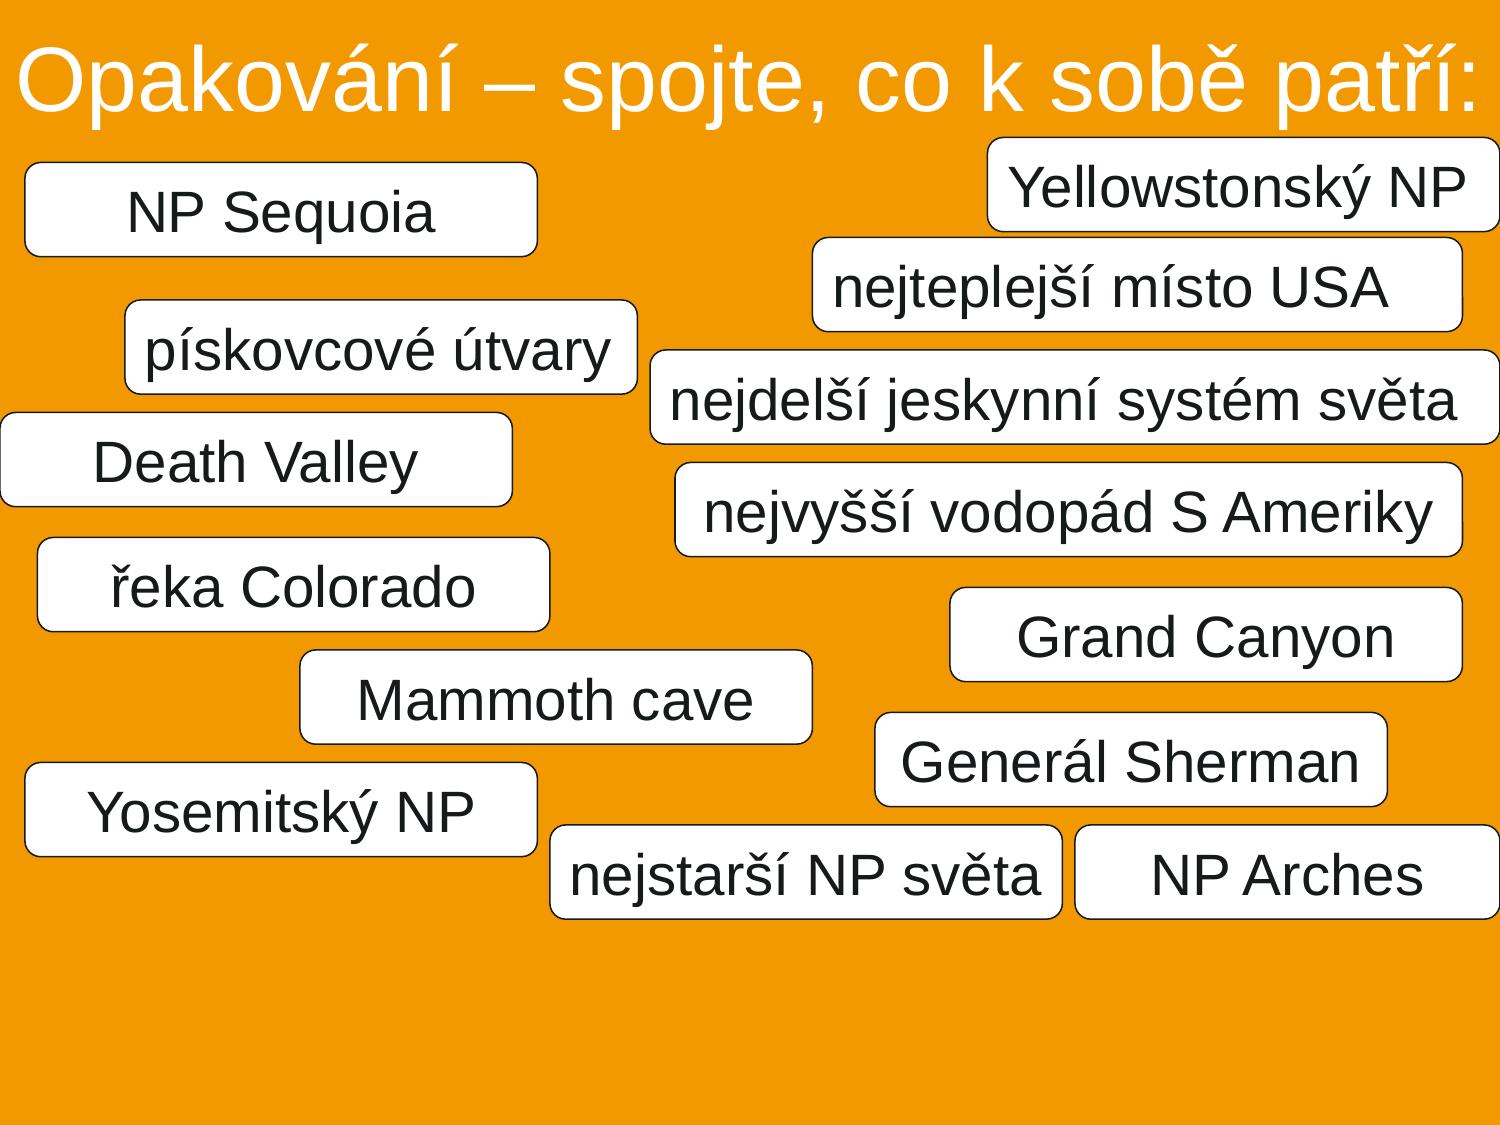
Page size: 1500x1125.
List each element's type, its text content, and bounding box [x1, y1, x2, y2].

text_box NP Sequoia [24, 162, 538, 257]
title Opakování – spojte, co k sobě patří: [0, 0, 1500, 151]
text_box pískovcové útvary [124, 299, 638, 395]
text_box Mammoth cave [299, 649, 813, 745]
text_box Death Valley [0, 412, 513, 507]
text_box nejteplejší místo USA [812, 237, 1463, 332]
text_box Yosemitský NP [24, 762, 538, 857]
text_box Grand Canyon [949, 587, 1463, 682]
text_box nejstarší NP světa [549, 824, 1063, 920]
text_box nejdelší jeskynní systém světa [650, 349, 1500, 445]
text_box NP Arches [1074, 824, 1500, 920]
text_box Yellowstonský NP [987, 137, 1500, 232]
text_box Generál Sherman [874, 712, 1388, 807]
text_box řeka Colorado [37, 537, 550, 632]
text_box nejvyšší vodopád S Ameriky [675, 462, 1463, 557]
